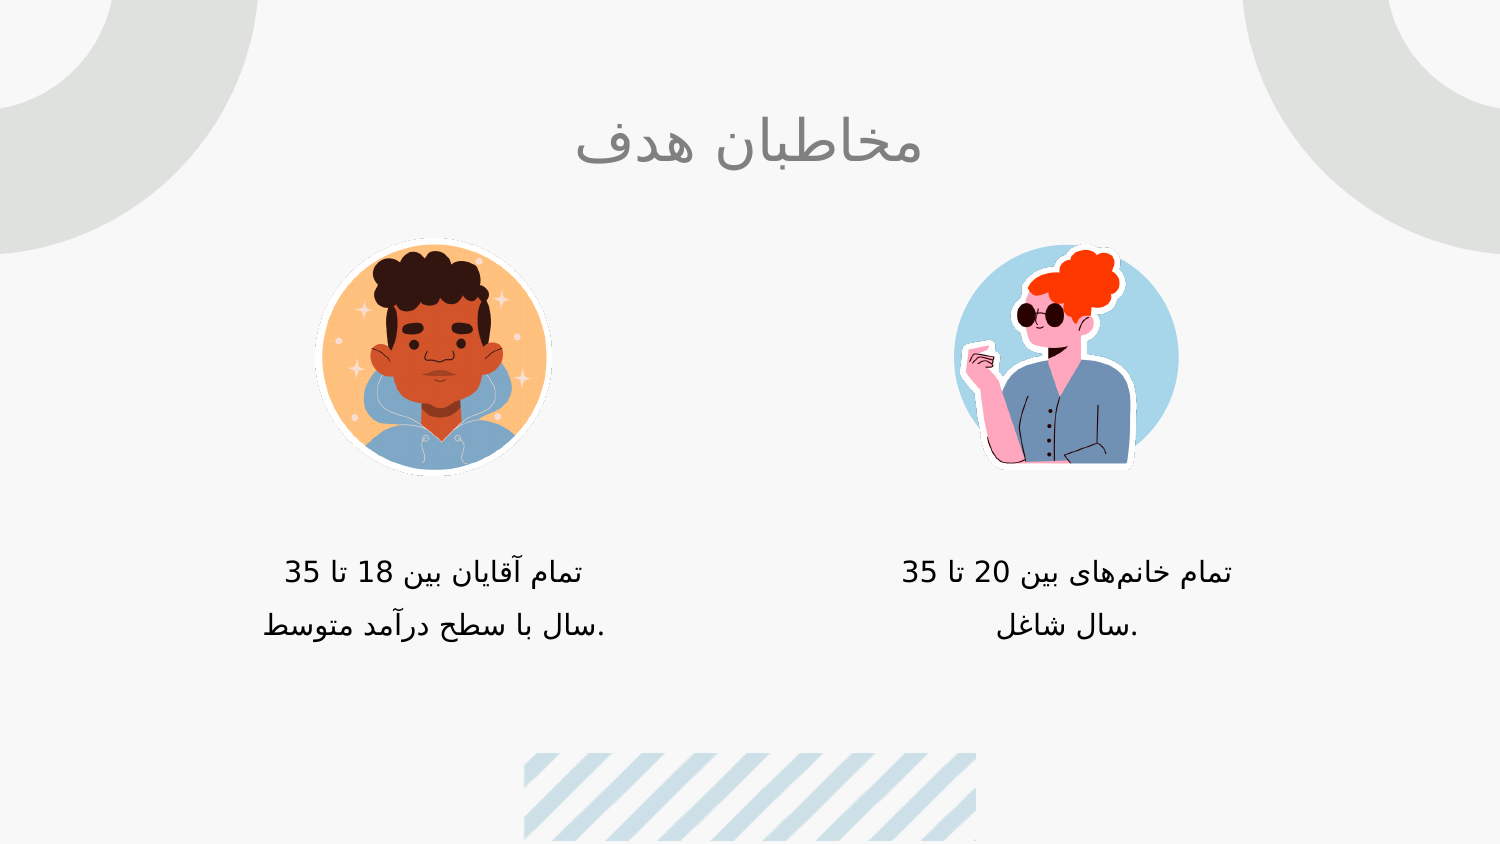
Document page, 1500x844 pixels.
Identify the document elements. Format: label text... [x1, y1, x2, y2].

list تمام آقایان بین 18 تا 35 سال با سطح درآمد متوسط. [242, 521, 625, 627]
picture [935, 244, 1161, 470]
text_box [1165, 303, 1179, 411]
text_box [525, 753, 976, 841]
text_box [1241, 0, 1500, 255]
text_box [0, 0, 259, 255]
title مخاطبان هدف [116, 88, 1383, 183]
list تمام خانم‌های بین 20 تا 35 سال شاغل. [875, 521, 1258, 627]
picture [314, 238, 553, 476]
